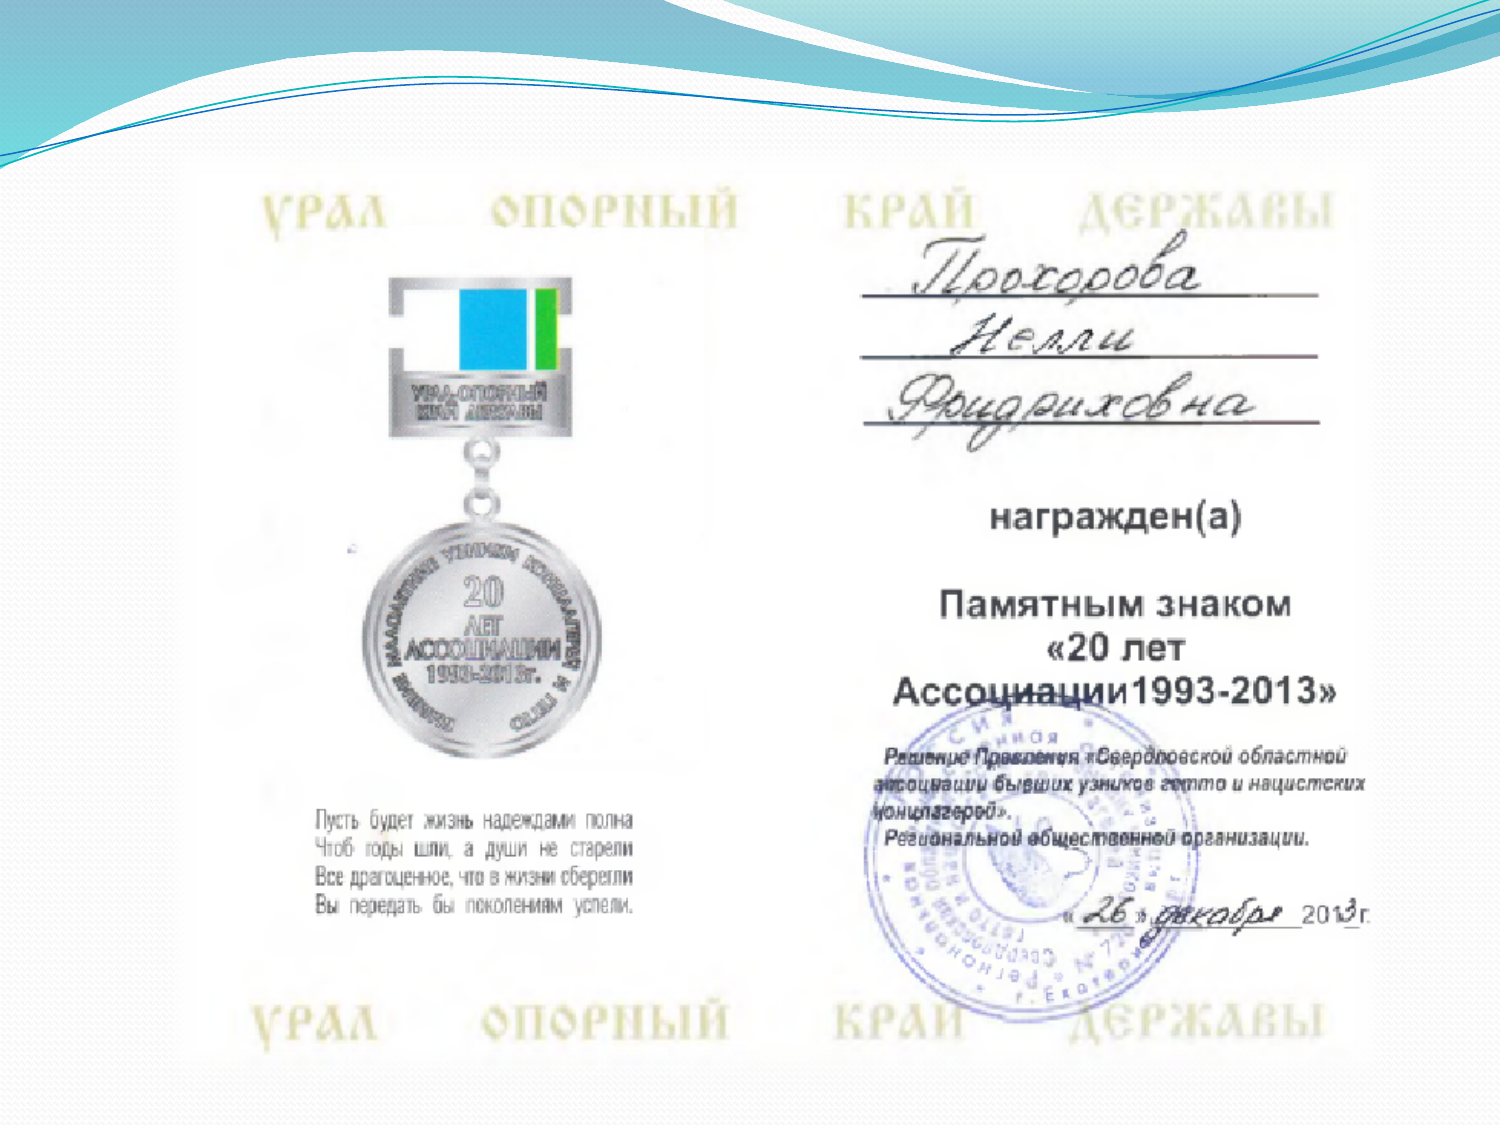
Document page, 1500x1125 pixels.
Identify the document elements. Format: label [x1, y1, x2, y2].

picture [159, 136, 1393, 1089]
